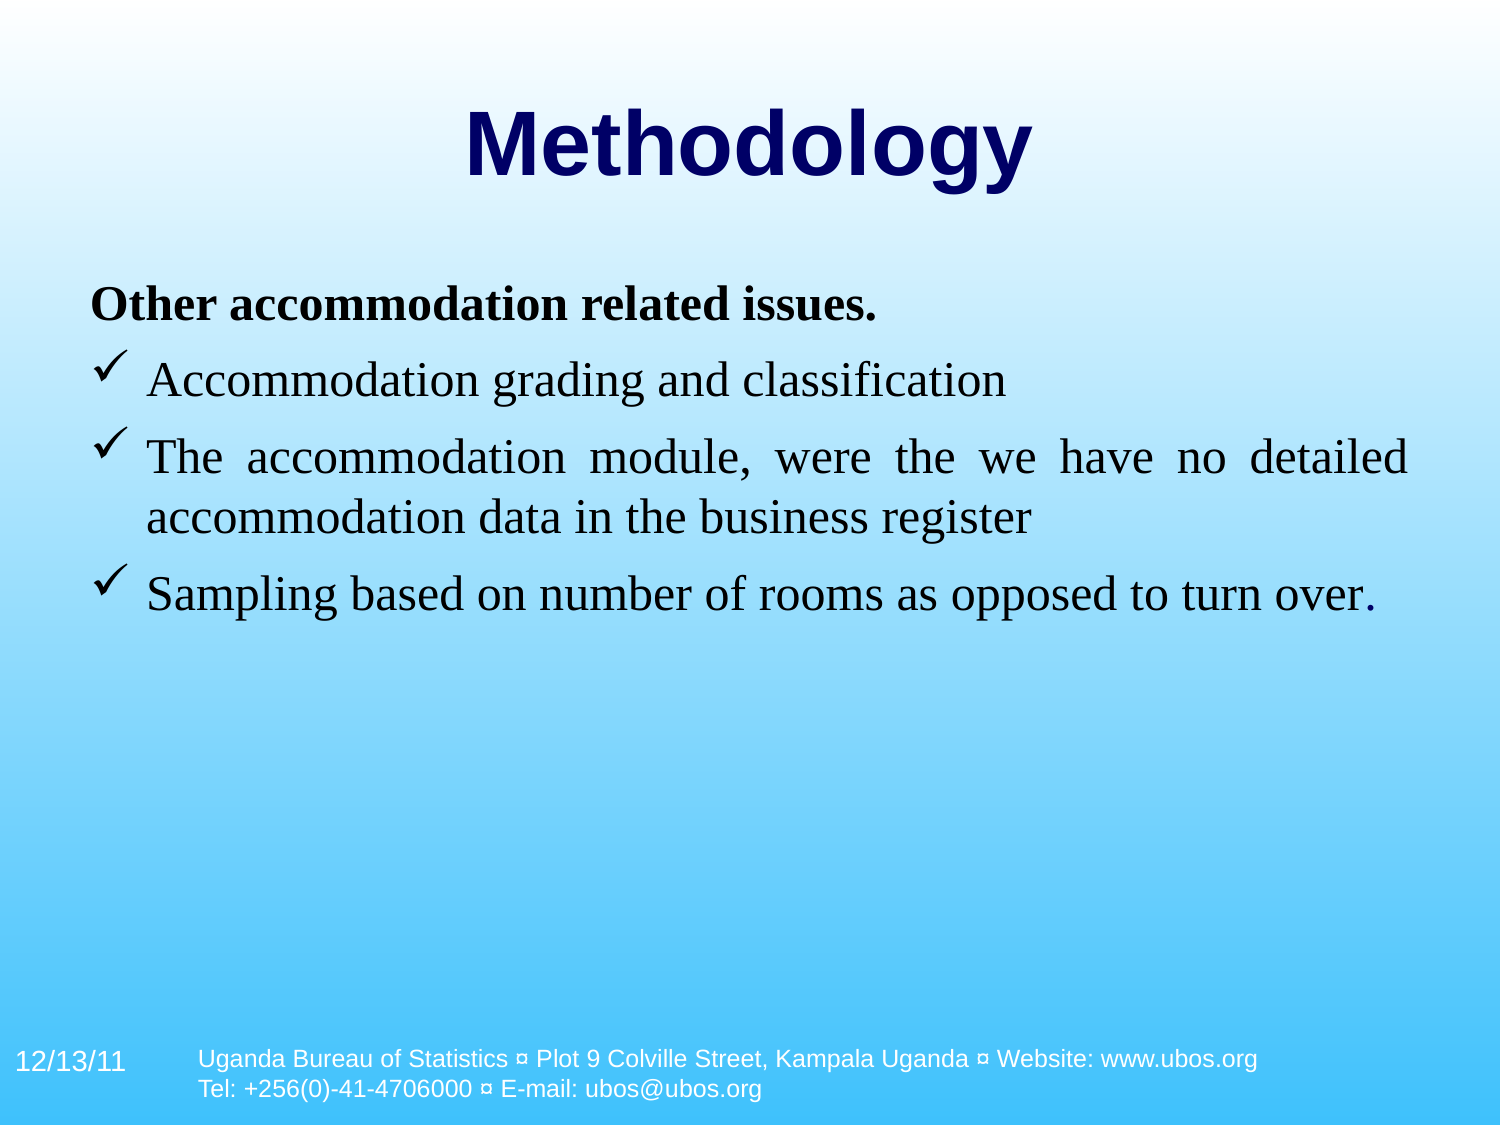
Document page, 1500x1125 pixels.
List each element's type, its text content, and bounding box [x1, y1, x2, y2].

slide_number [0, 1034, 182, 1125]
list Other accommodation related issues. Accommodation grading and classification The accommodation module, were the we have no detailed accommodation data in the business register Sampling based on number of rooms as opposed to turn over. [74, 262, 1425, 1125]
title Methodology [74, 20, 1425, 257]
footer Uganda Bureau of Statistics ¤ Plot 9 Colville Street, Kampala Uganda ¤ Website: www.ubos.org Tel: +256(0)-41-4706000 ¤ E-mail: ubos@ubos.org [182, 1034, 1352, 1125]
